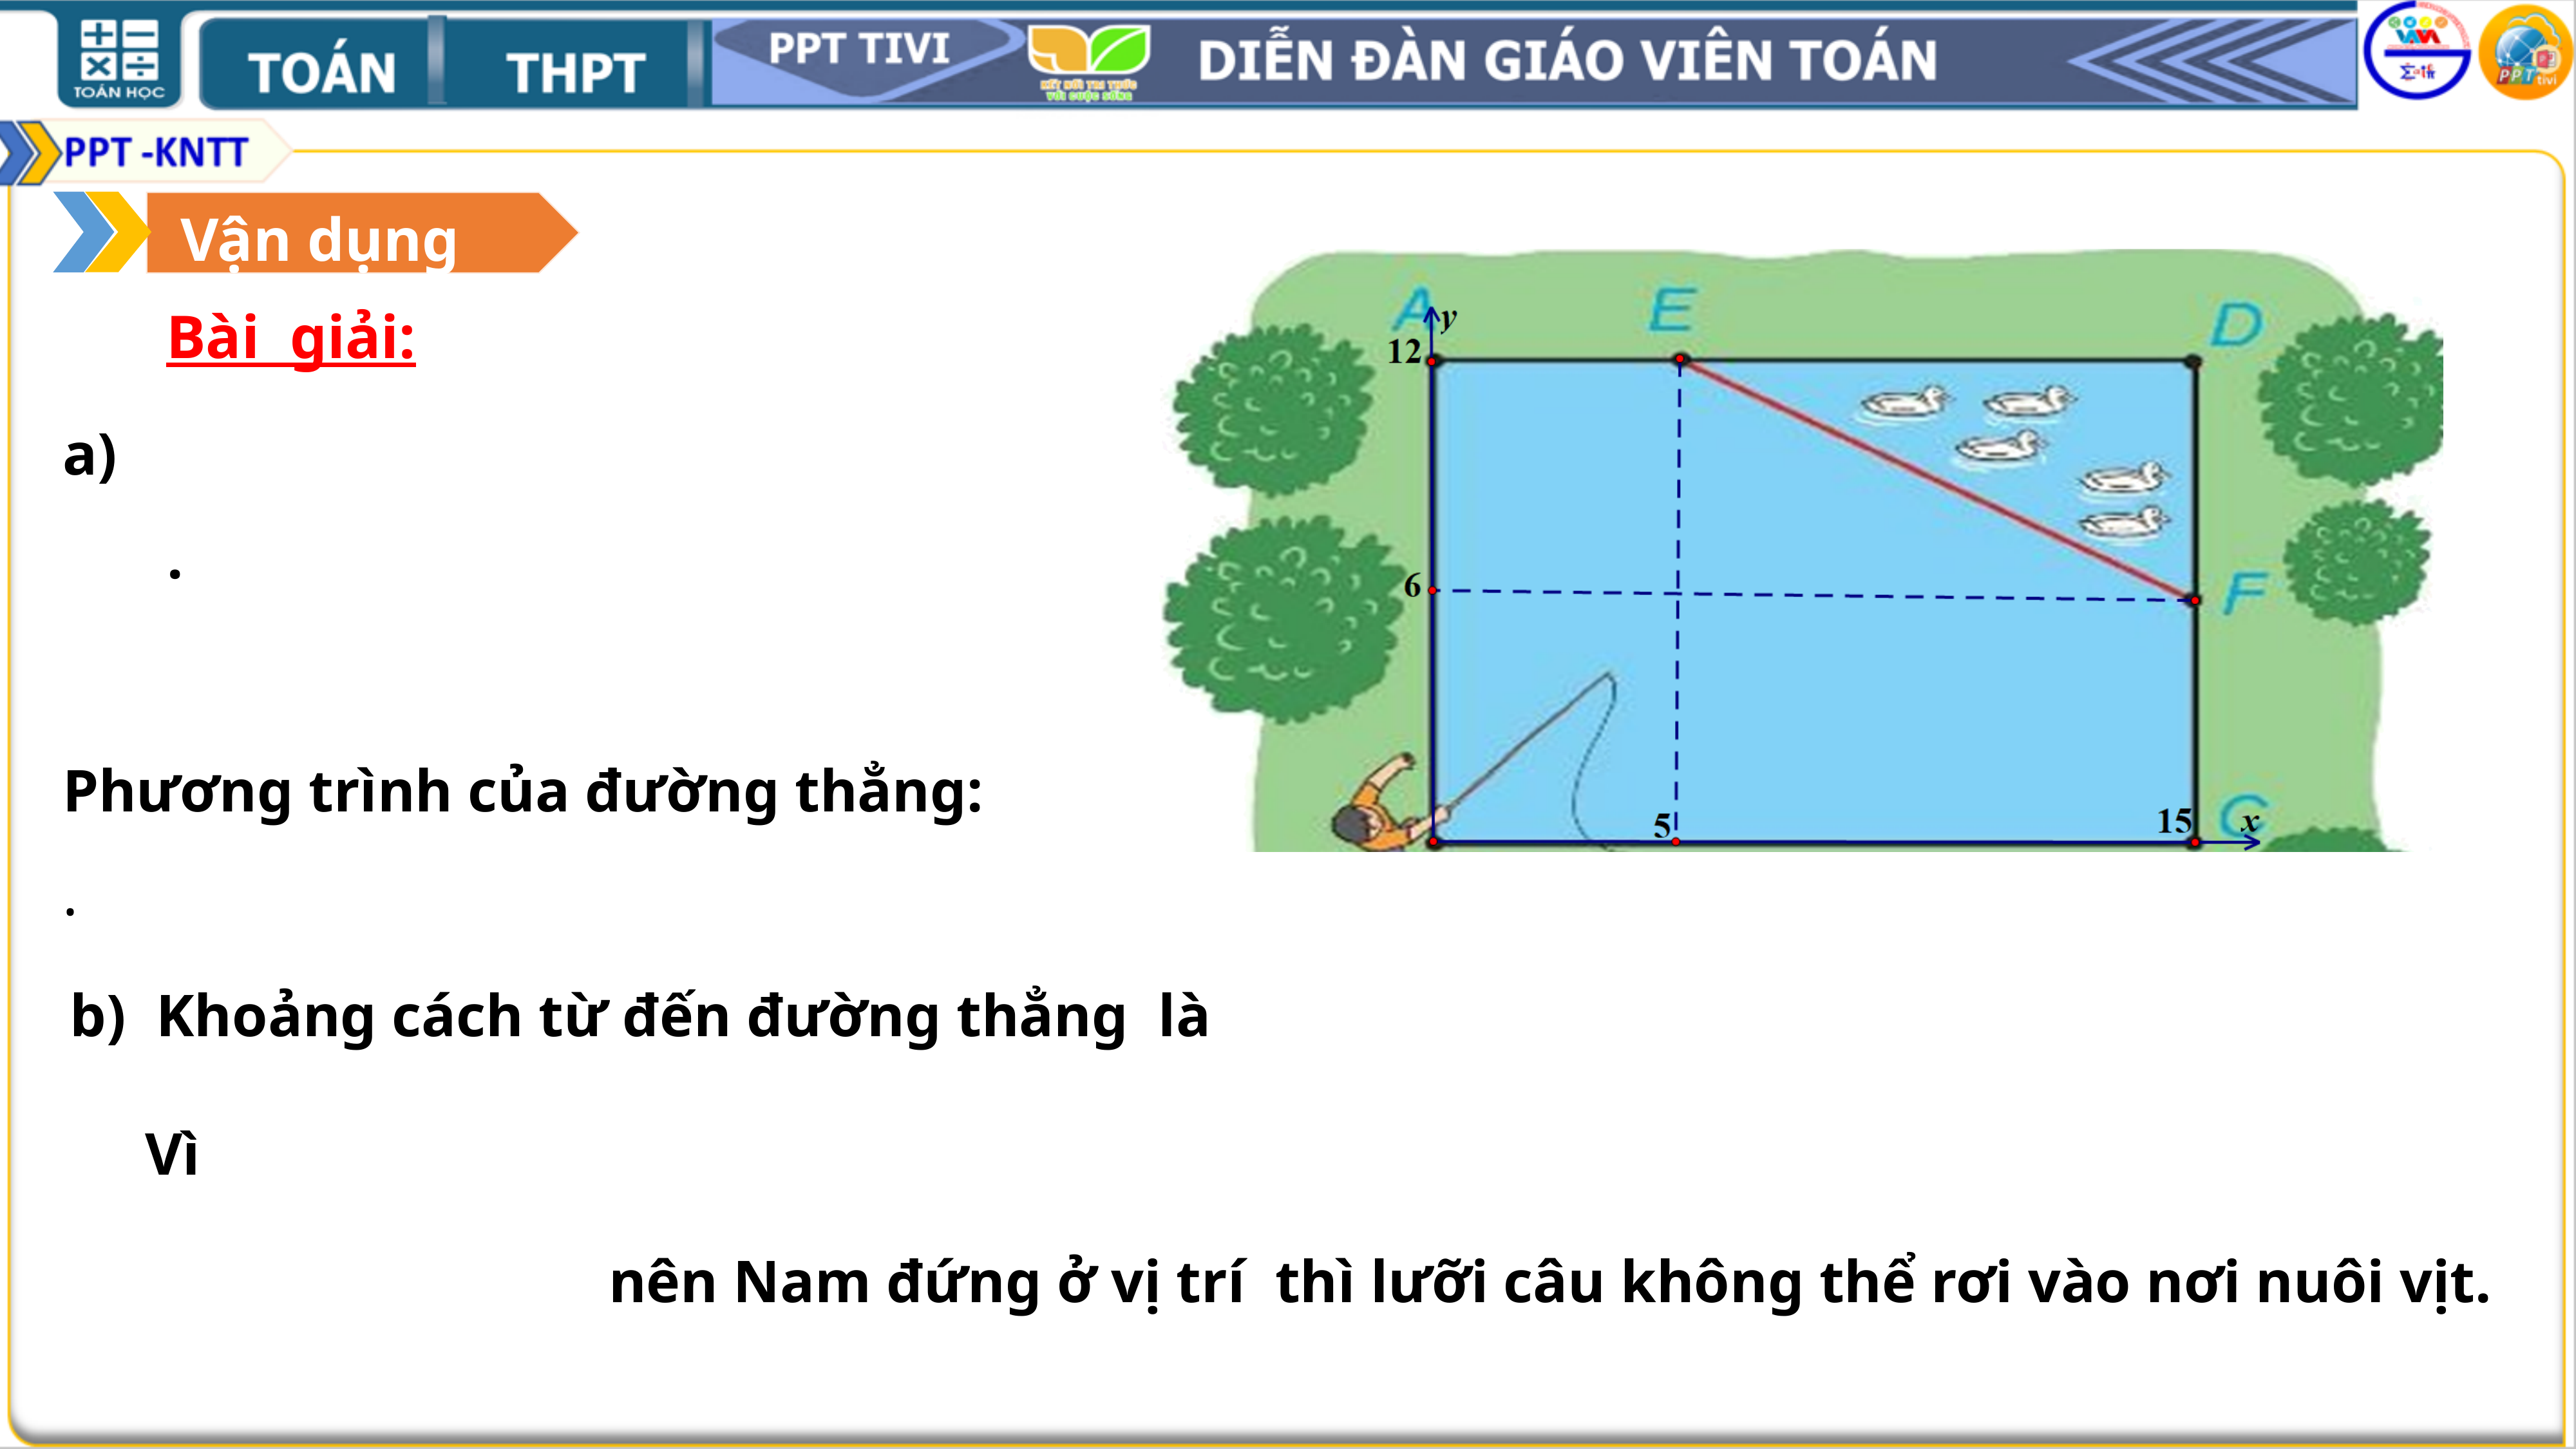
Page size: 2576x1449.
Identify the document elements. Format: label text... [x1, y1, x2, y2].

text_box Bài giải: [156, 294, 426, 375]
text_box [53, 191, 580, 274]
picture [0, 0, 2576, 1449]
